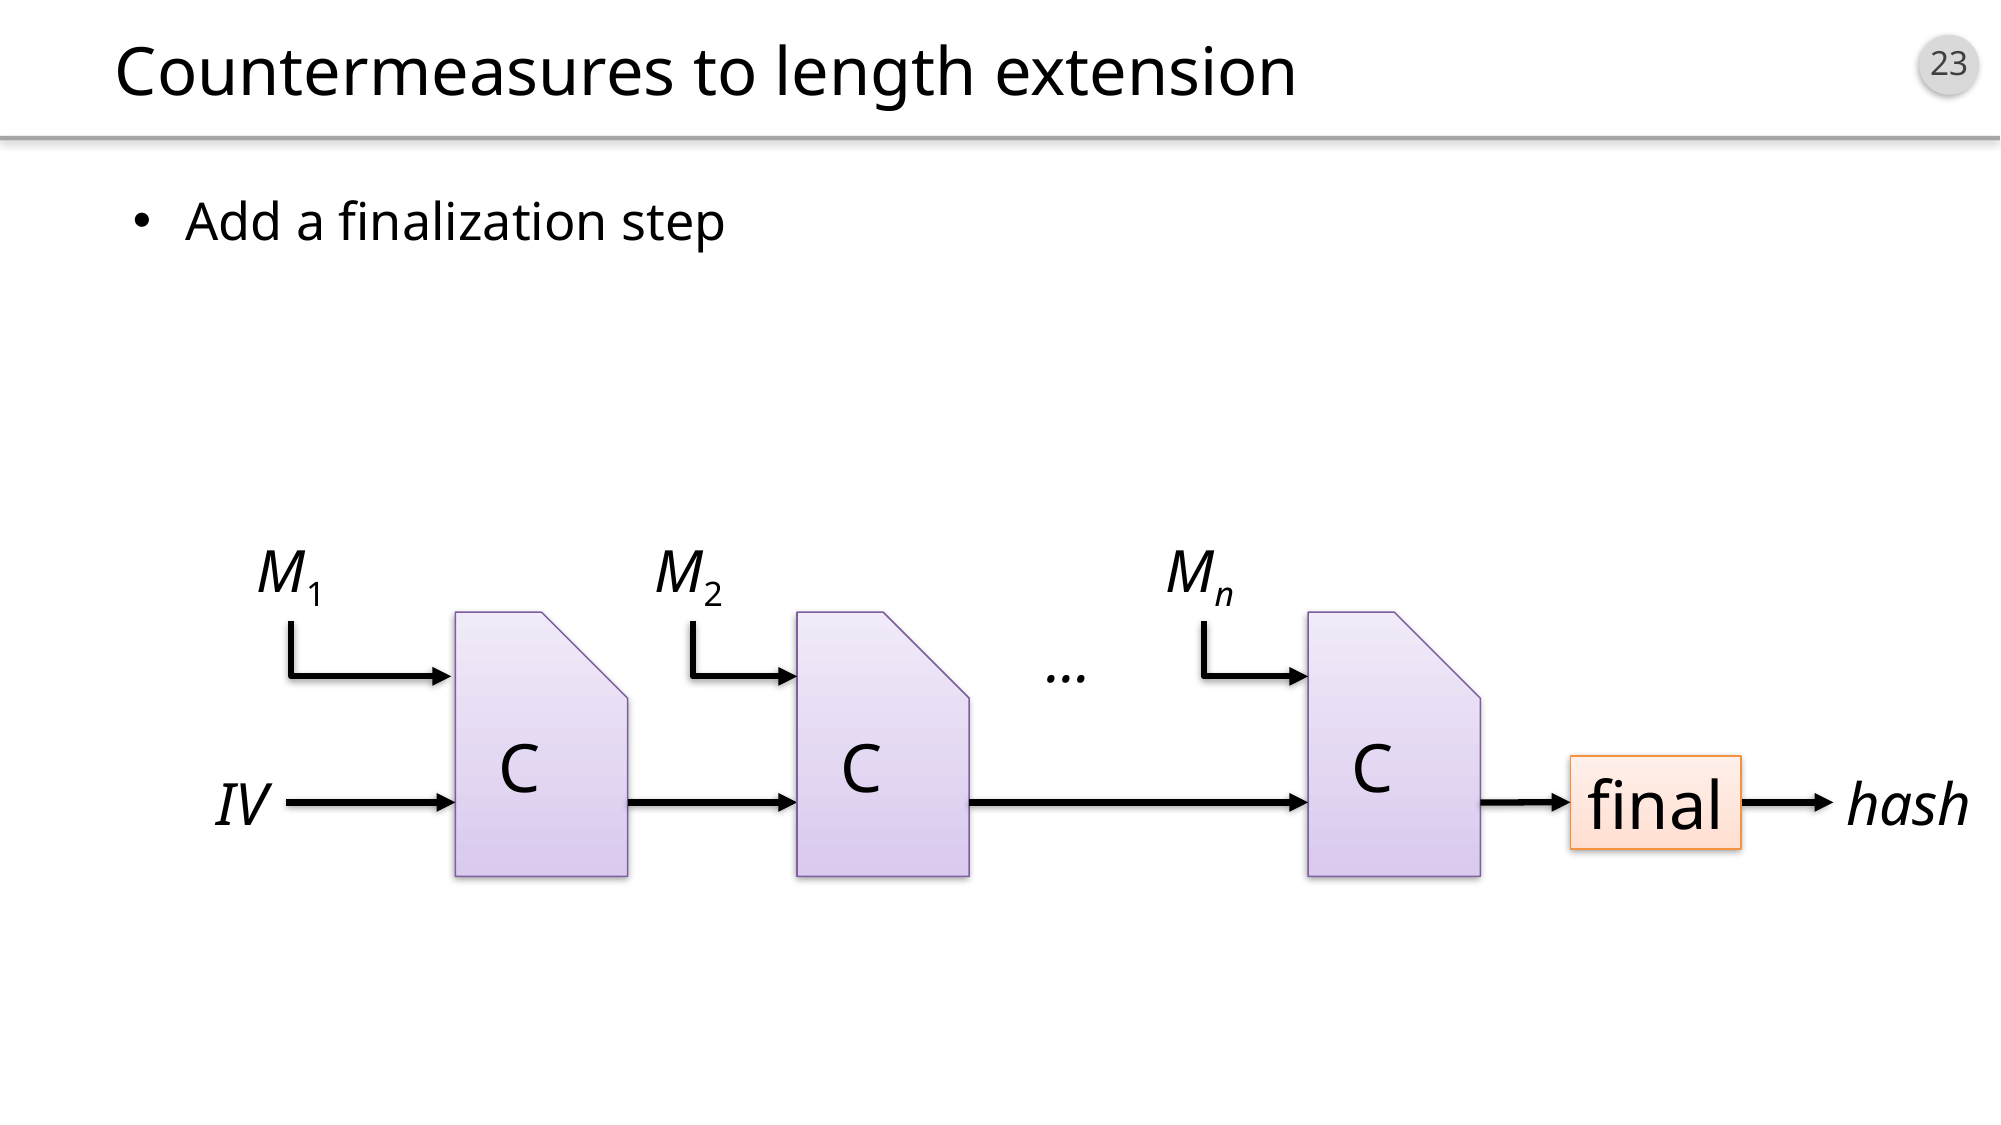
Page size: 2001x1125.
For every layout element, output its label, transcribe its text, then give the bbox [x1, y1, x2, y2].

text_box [1223, 591, 1289, 697]
text_box C [796, 611, 970, 878]
text_box final [1570, 755, 1742, 850]
text_box Mn [1150, 526, 1257, 621]
title Countermeasures to length extension [99, 24, 1900, 114]
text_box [712, 591, 778, 697]
text_box … [1031, 617, 1137, 702]
list Add a finalization step [99, 180, 1900, 1044]
text_box C [1307, 611, 1482, 878]
text_box IV [202, 759, 283, 845]
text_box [338, 564, 404, 725]
text_box M2 [639, 526, 746, 621]
text_box hash [1831, 759, 1987, 845]
text_box C [454, 611, 629, 878]
text_box M1 [242, 526, 341, 621]
